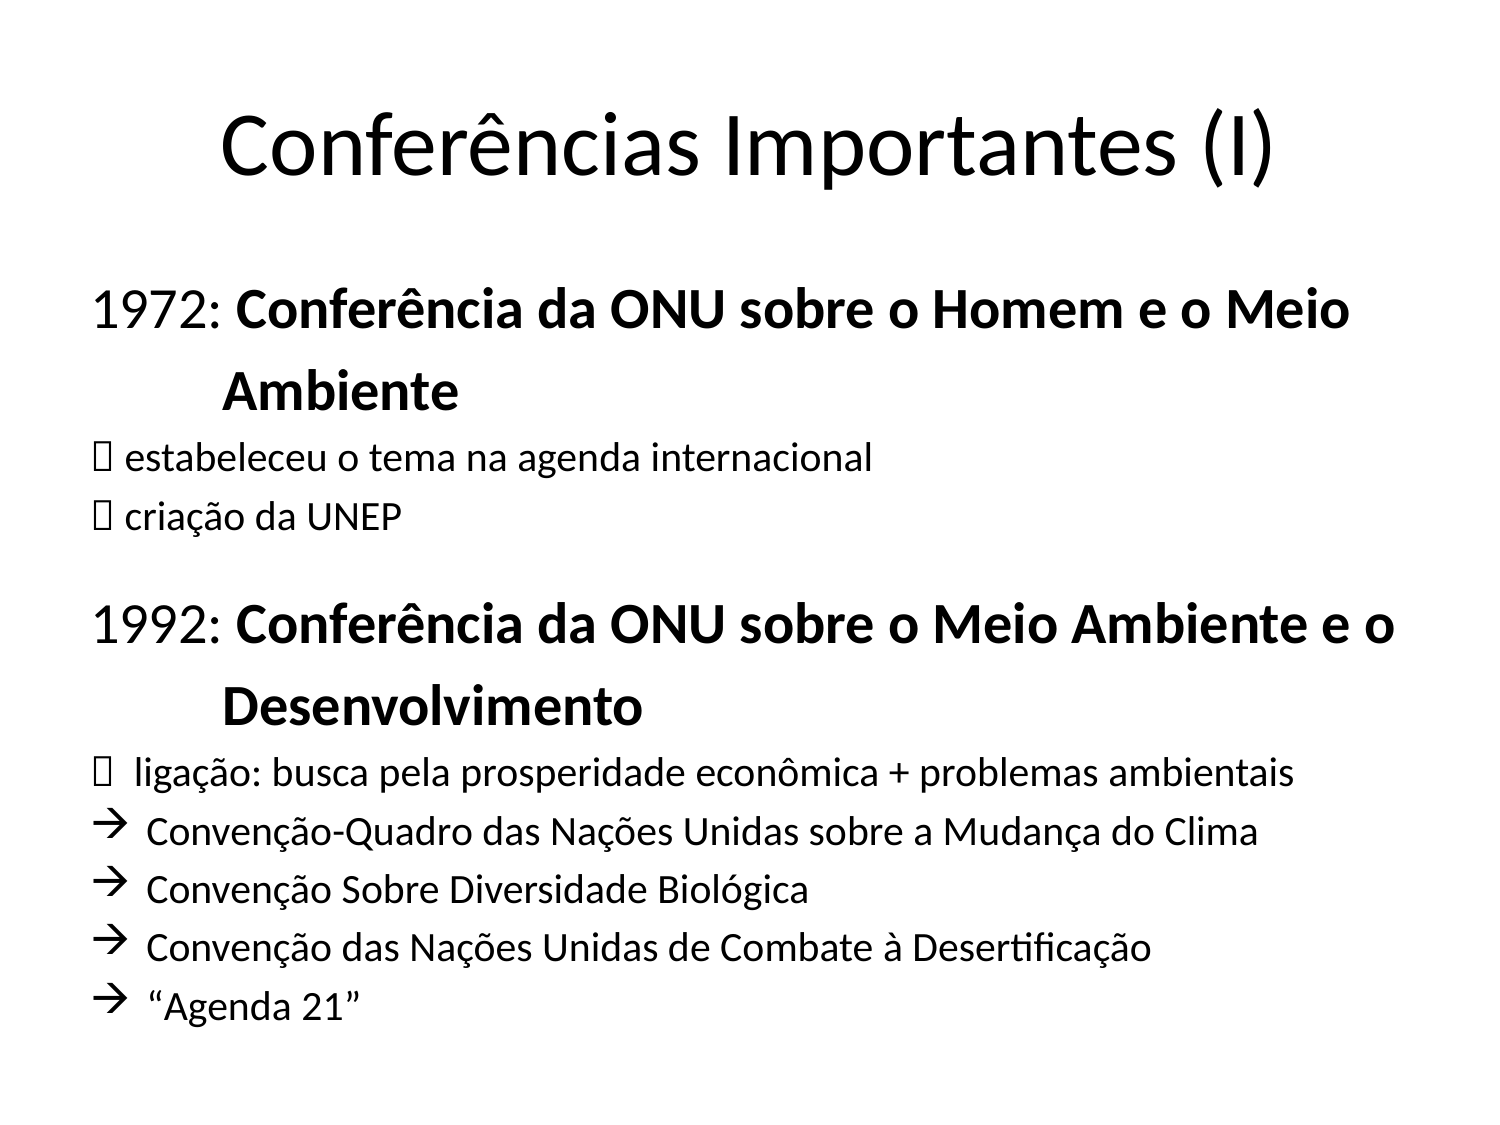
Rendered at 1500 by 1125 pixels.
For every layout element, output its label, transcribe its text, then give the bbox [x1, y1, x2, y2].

title Conferências Importantes (I) [75, 45, 1425, 233]
list 1972: Conferência da ONU sobre o Homem e o Meio Ambiente  estabeleceu o tema na agenda internacional  criação da UNEP 1992: Conferência da ONU sobre o Meio Ambiente e o Desenvolvimento  ligação: busca pela prosperidade econômica + problemas ambientais Convenção-Quadro das Nações Unidas sobre a Mudança do Clima Convenção Sobre Diversidade Biológica Convenção das Nações Unidas de Combate à Desertificação “Agenda 21” [75, 262, 1425, 1083]
